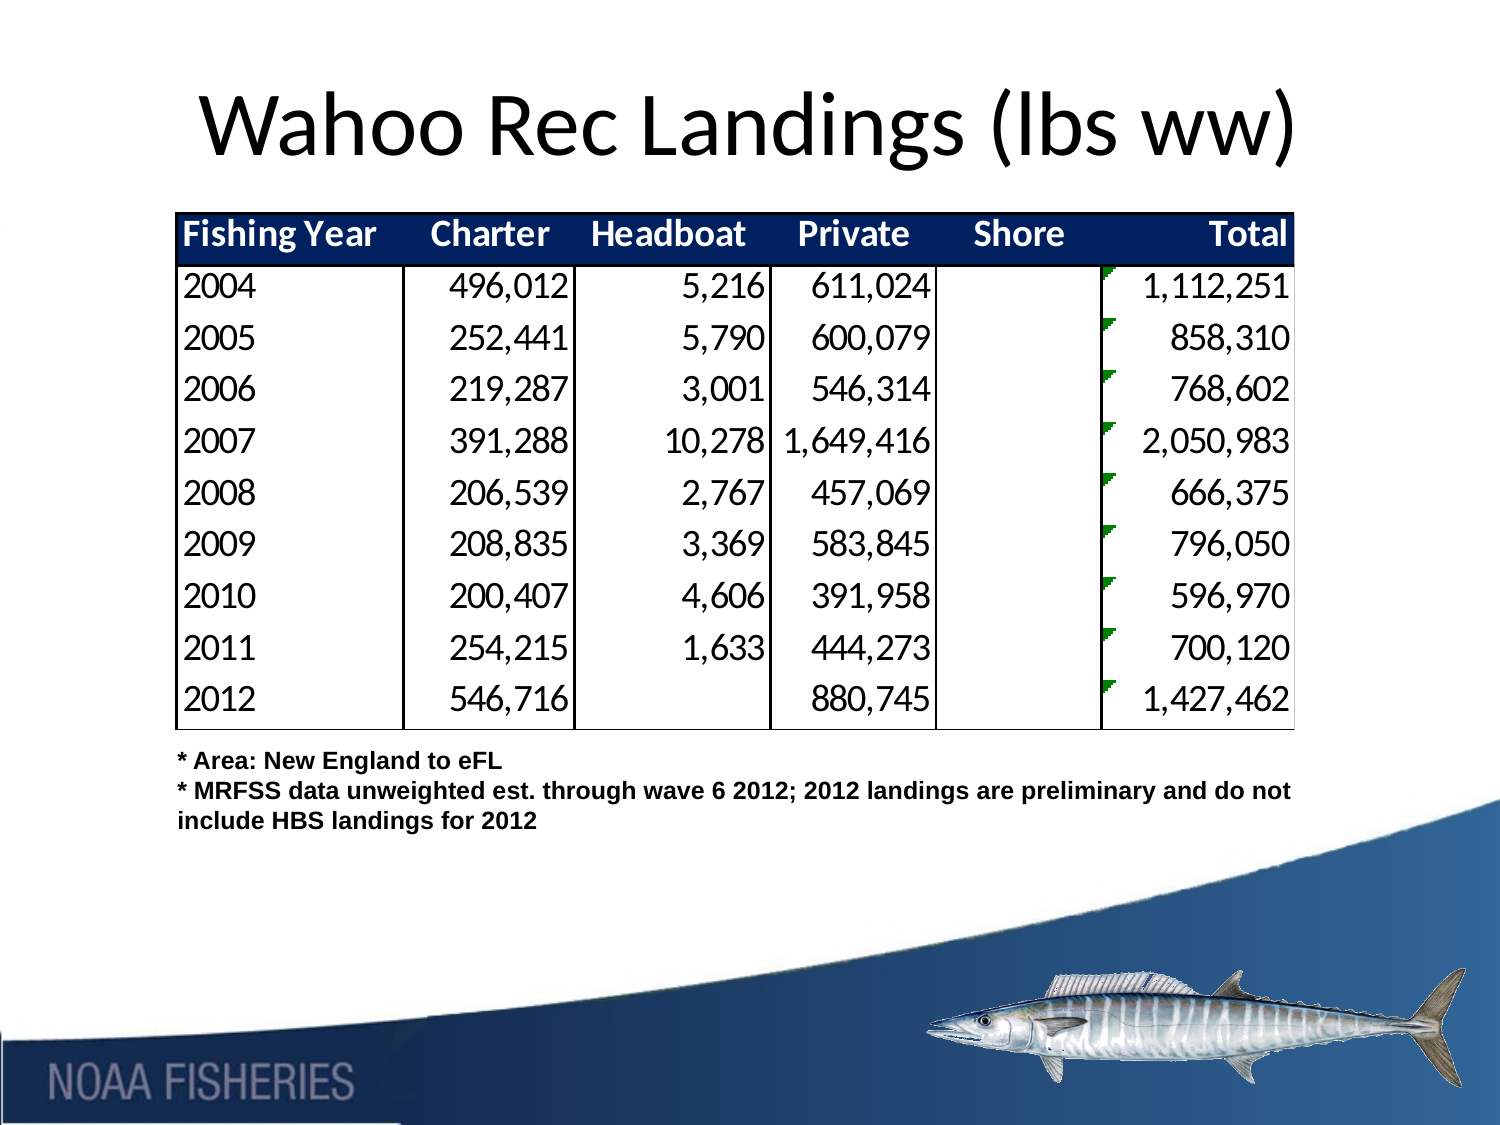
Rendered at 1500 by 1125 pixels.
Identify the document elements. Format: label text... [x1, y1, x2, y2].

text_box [174, 212, 1297, 733]
title Wahoo Rec Landings (lbs ww) [24, 24, 1475, 213]
text_box * Area: New England to eFL * MRFSS data unweighted est. through wave 6 2012; 2012 landings are preliminary and do not include HBS landings for 2012 [162, 737, 1338, 902]
picture [0, 0, 1500, 1125]
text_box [924, 962, 1472, 1094]
